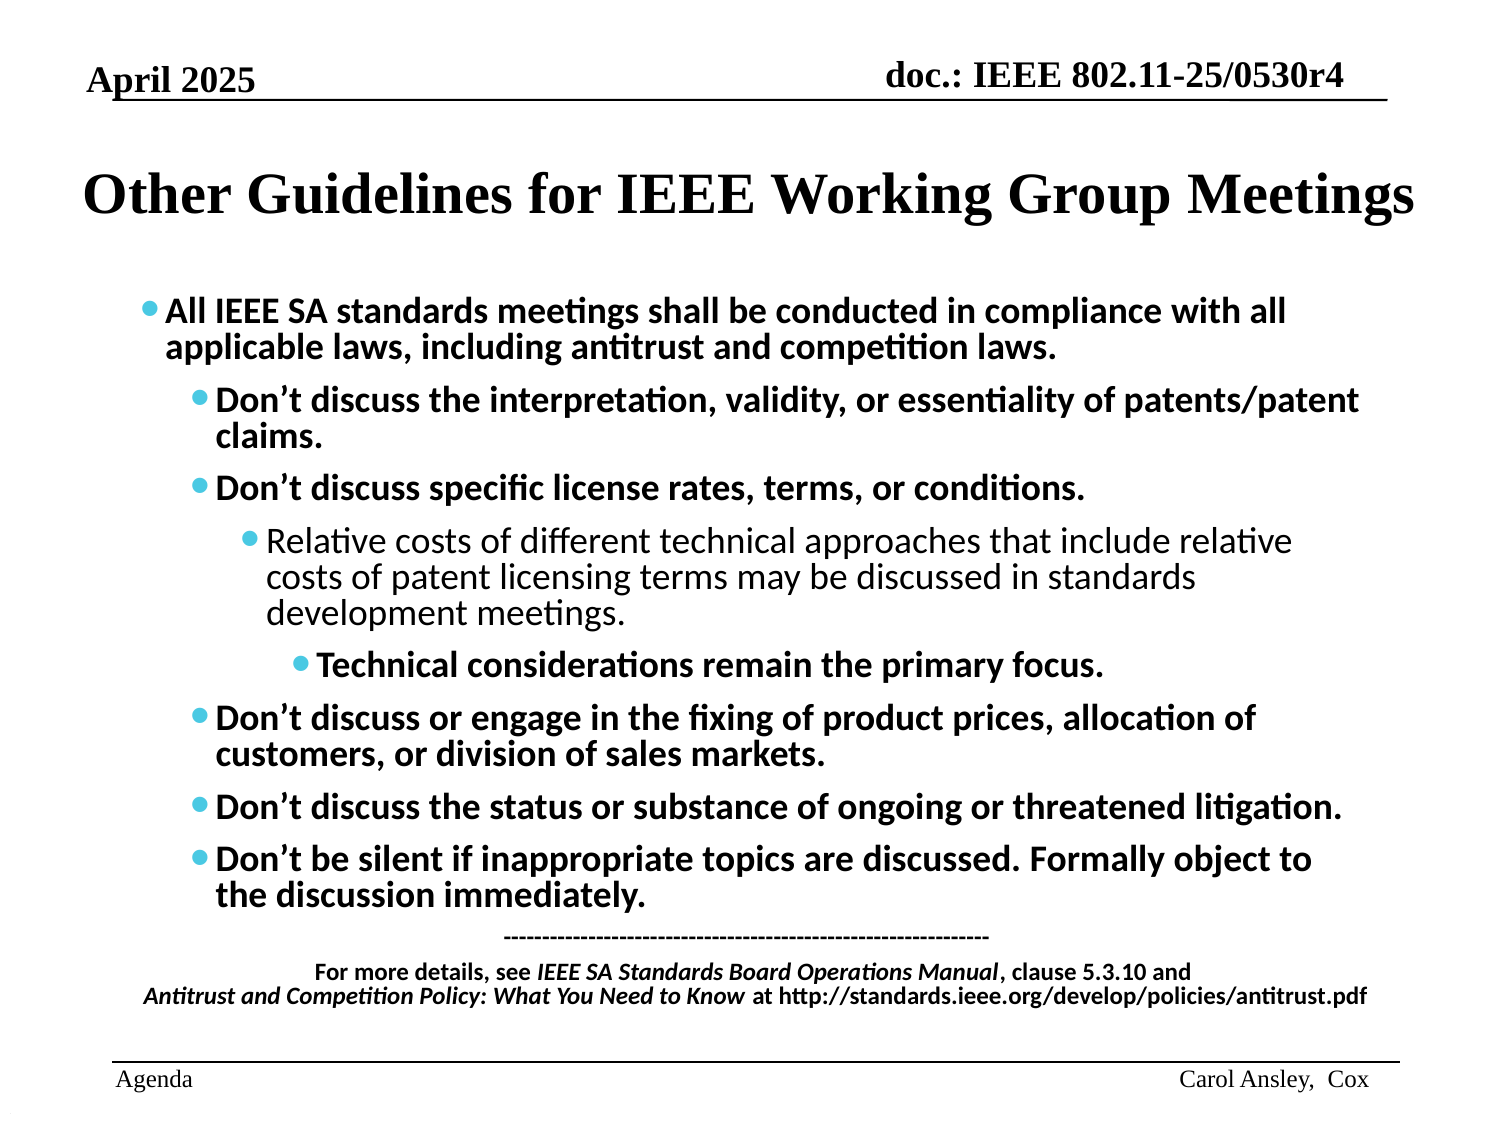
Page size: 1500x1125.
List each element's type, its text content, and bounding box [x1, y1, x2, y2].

text_box All IEEE SA standards meetings shall be conducted in compliance with all applicable laws, including antitrust and competition laws. Don’t discuss the interpretation, validity, or essentiality of patents/patent claims. Don’t discuss specific license rates, terms, or conditions. Relative costs of different technical approaches that include relative costs of patent licensing terms may be discussed in standards development meetings. Technical considerations remain the primary focus. Don’t discuss or engage in the fixing of product prices, allocation of customers, or division of sales markets. Don’t discuss the status or substance of ongoing or threatened litigation. Don’t be silent if inappropriate topics are discussed. Formally object to the discussion immediately. --------------------------------------------------------------- For more details, see IEEE SA Standards Board Operations Manual, clause 5.3.10 and Antitrust and Competition Policy: What You Need to Know at http://standards.ieee.org/develop/policies/antitrust.pdf [125, 287, 1388, 1041]
list [74, 184, 1426, 973]
title Other Guidelines for IEEE Working Group Meetings [74, 152, 1426, 184]
